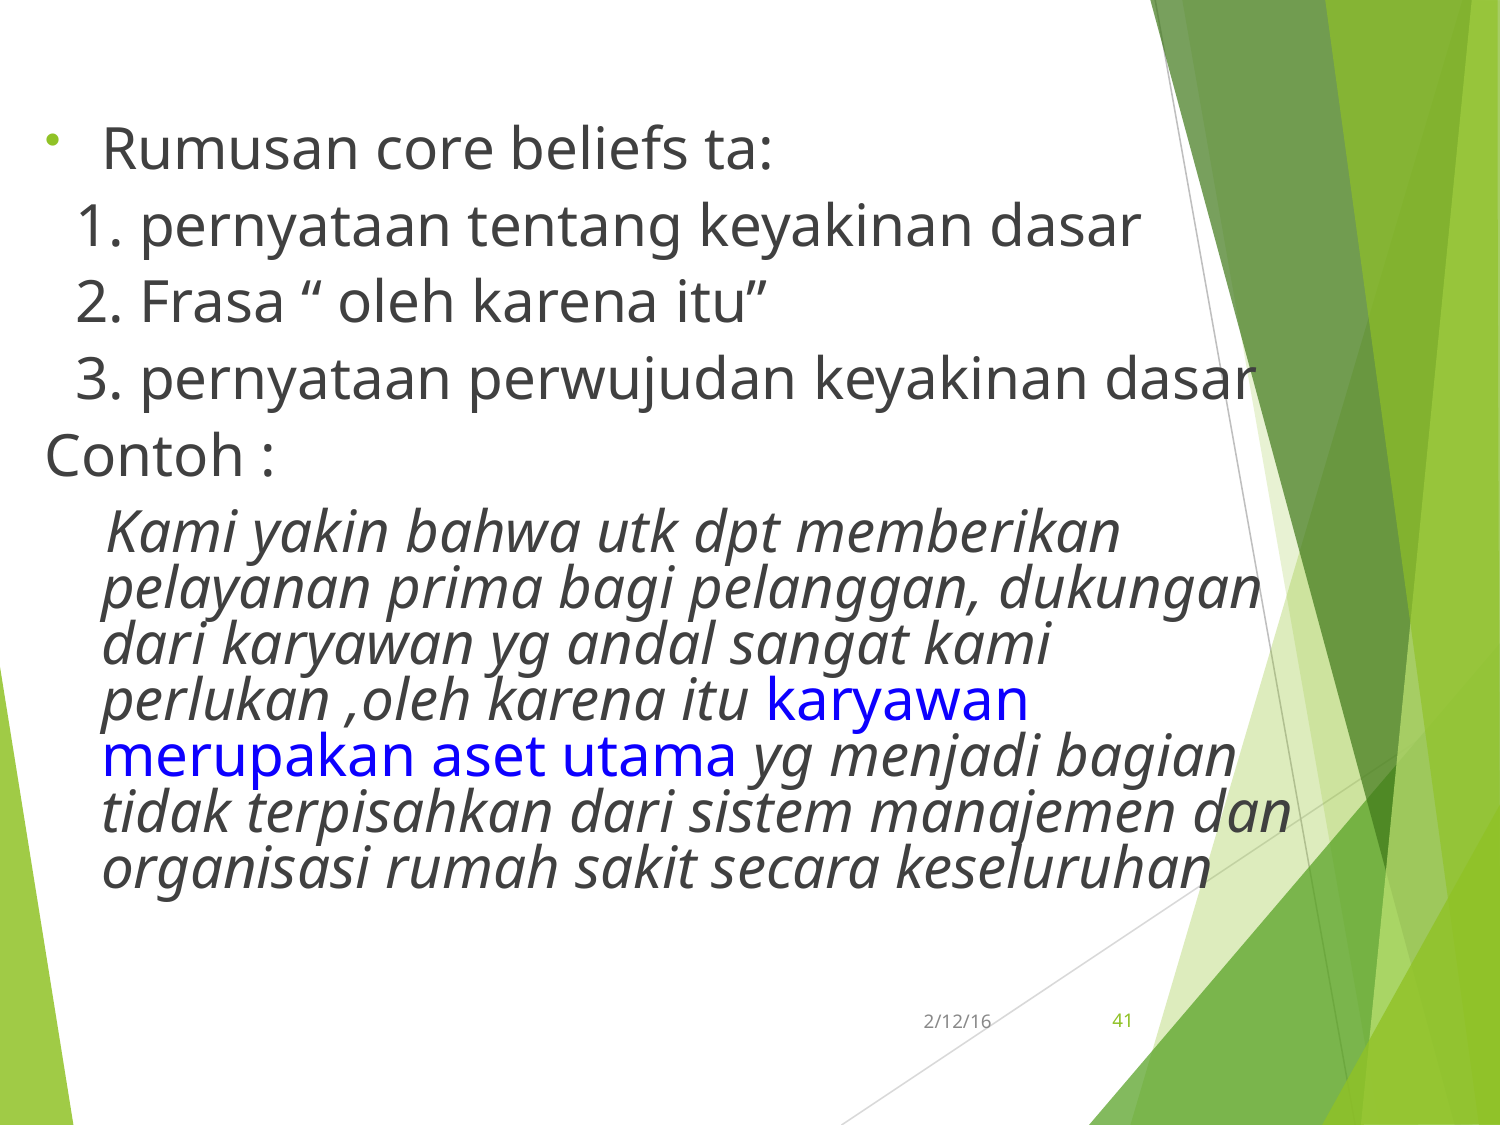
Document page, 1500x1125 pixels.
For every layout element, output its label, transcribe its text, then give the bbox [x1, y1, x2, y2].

text_box 2/12/16 [886, 1002, 999, 1040]
slide_number 41 [1103, 1001, 1142, 1041]
list Rumusan core beliefs ta: 1. pernyataan tentang keyakinan dasar 2. Frasa “ oleh karena itu” 3. pernyataan perwujudan keyakinan dasar Contoh : Kami yakin bahwa utk dpt memberikan pelayanan prima bagi pelanggan, dukungan dari karyawan yg andal sangat kami perlukan ,oleh karena itu karyawan merupakan aset utama yg menjadi bagian tidak terpisahkan dari sistem manajemen dan organisasi rumah sakit secara keseluruhan [36, 116, 1338, 981]
